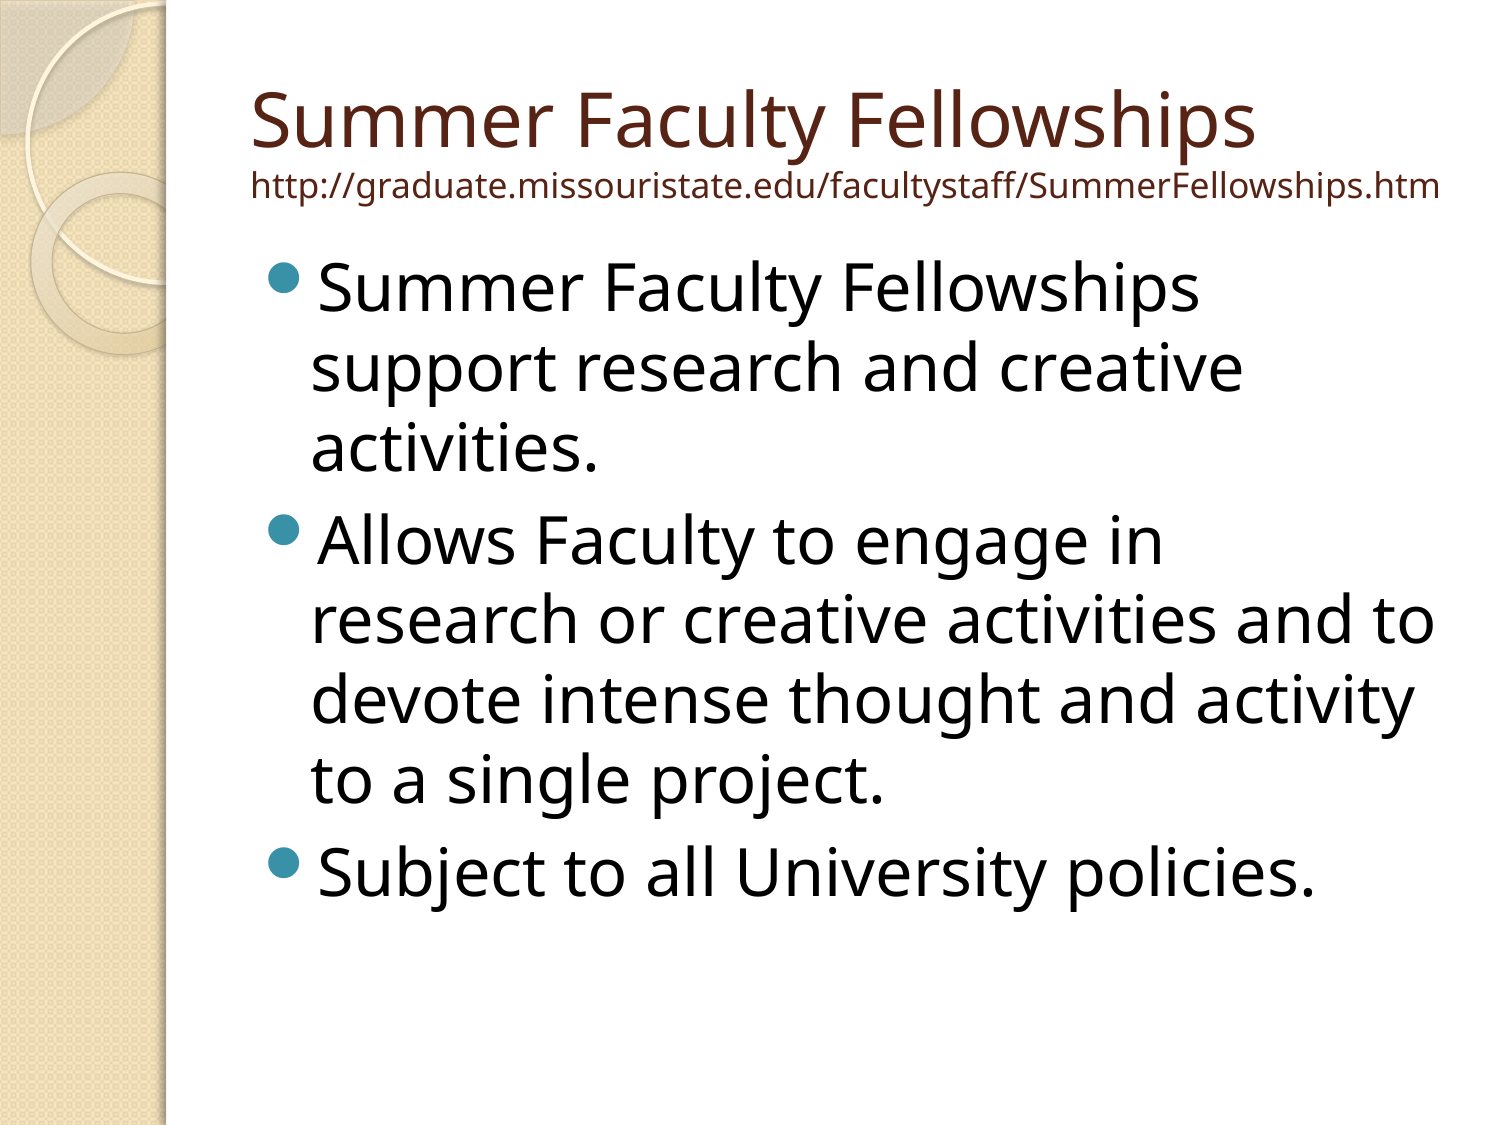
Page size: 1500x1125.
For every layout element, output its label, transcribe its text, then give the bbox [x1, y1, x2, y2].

list Summer Faculty Fellowships support research and creative activities. Allows Faculty to engage in research or creative activities and to devote intense thought and activity to a single project. Subject to all University policies. [235, 237, 1466, 1026]
title Summer Faculty Fellowships http://graduate.missouristate.edu/facultystaff/SummerFellowships.htm [235, 45, 1466, 233]
